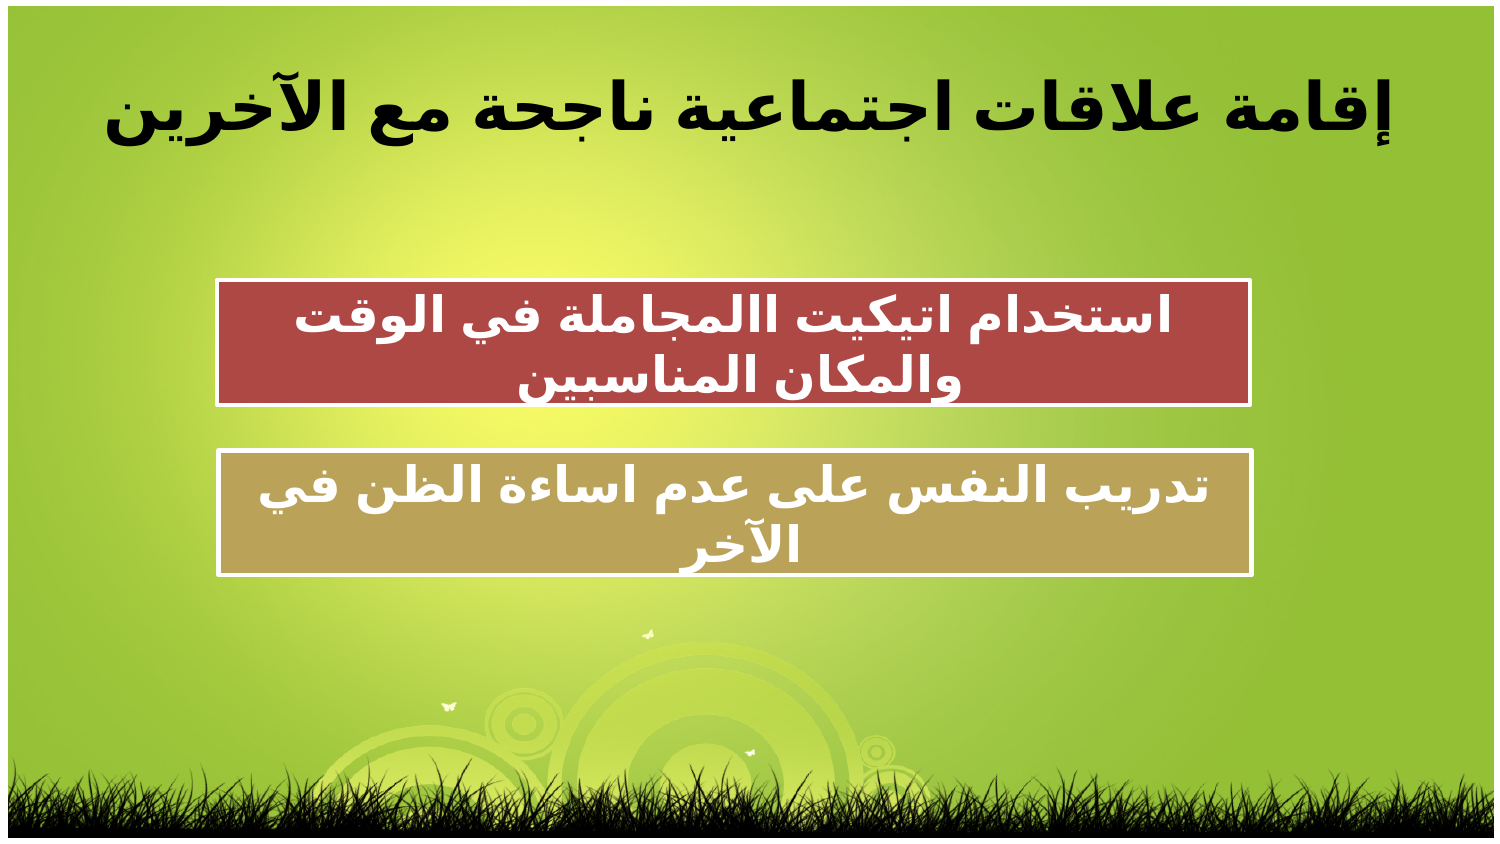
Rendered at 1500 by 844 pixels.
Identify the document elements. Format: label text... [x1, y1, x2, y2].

text_box تدريب النفس على عدم اساءة الظن في الآخر [216, 448, 1254, 577]
text_box إقامة علاقات اجتماعية ناجحة مع الآخرين [74, 33, 1425, 175]
text_box استخدام اتيكيت االمجاملة في الوقت والمكان المناسبين [215, 278, 1252, 407]
picture [0, 0, 1500, 844]
